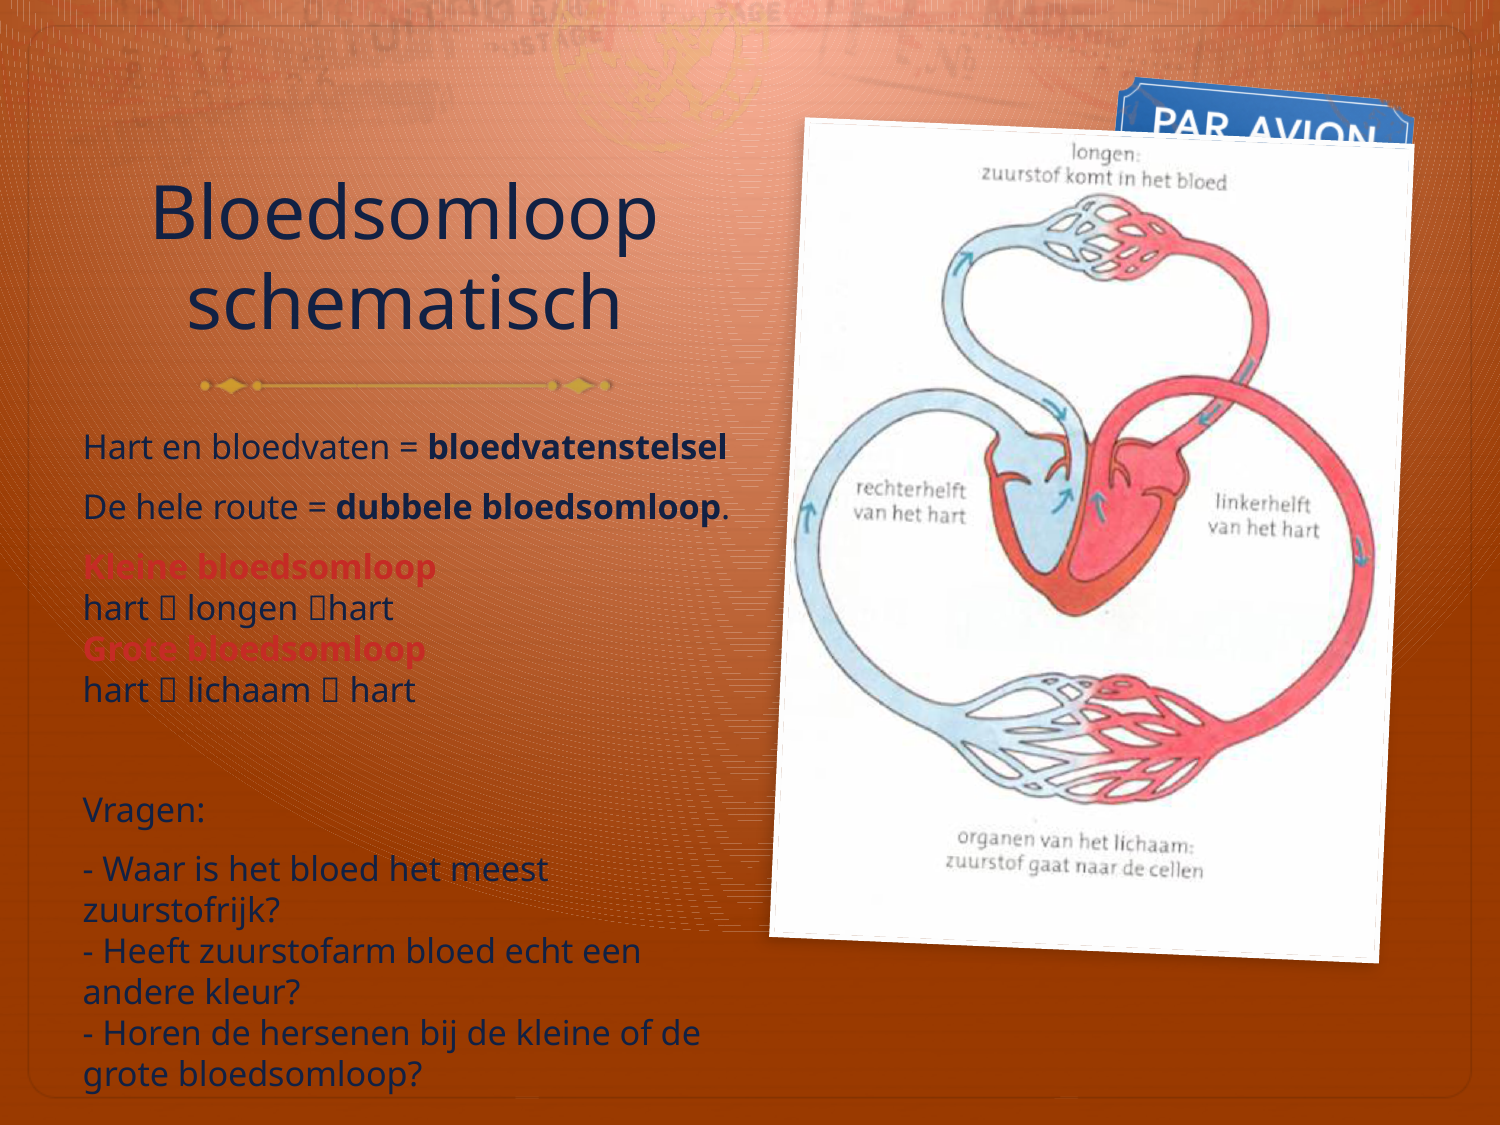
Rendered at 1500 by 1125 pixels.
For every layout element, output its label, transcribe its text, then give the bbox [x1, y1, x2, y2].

list Hart en bloedvaten = bloedvatenstelsel De hele route = dubbele bloedsomloop. Kleine bloedsomloop hart  longen hart Grote bloedsomloop hart  lichaam  hart Vragen: - Waar is het bloed het meest zuurstofrijk? - Heeft zuurstofarm bloed echt een andere kleur? - Horen de hersenen bij de kleine of de grote bloedsomloop? [67, 418, 747, 1110]
picture [0, 0, 1500, 1125]
title Bloedsomloop schematisch [97, 71, 713, 352]
